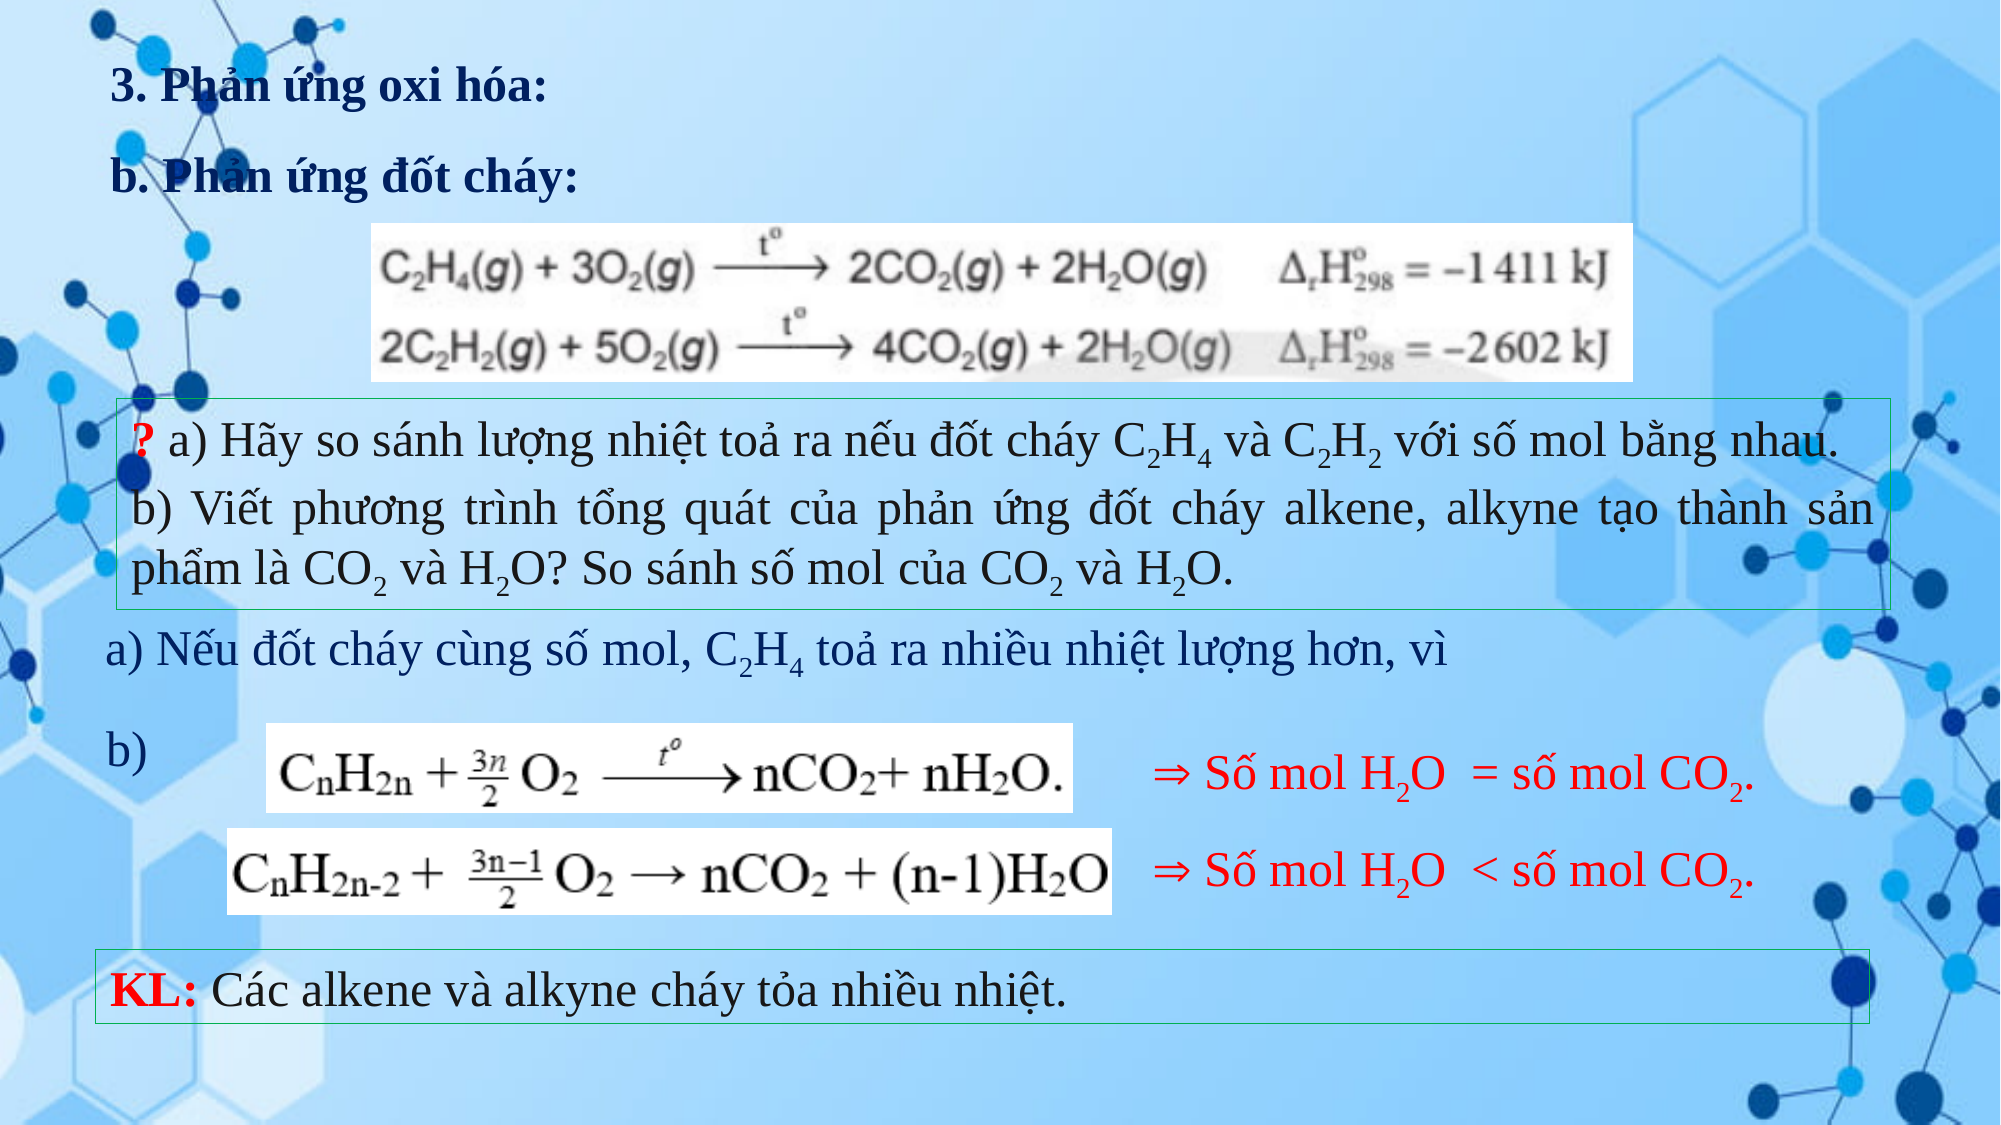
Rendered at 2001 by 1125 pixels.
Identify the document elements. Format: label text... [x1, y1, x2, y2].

text_box KL: Các alkene và alkyne cháy tỏa nhiều nhiệt. [95, 949, 1870, 1024]
text_box b) [91, 708, 168, 784]
text_box  Số mol H2O = số mol CO2. [1137, 732, 1832, 816]
picture [0, 0, 2001, 1125]
text_box b. Phản ứng đốt cháy: [95, 134, 736, 210]
text_box  Số mol H2O < số mol CO2. [1137, 828, 1836, 912]
text_box 3. Phản ứng oxi hóa: [95, 44, 994, 120]
text_box ? a) Hãy so sánh lượng nhiệt toả ra nếu đốt cháy C2H4 và C2H2 với số mol bằng nhau. b) Viết phương trình tổng quát của phản ứng đốt cháy alkene, alkyne tạo thành sản phẩm là CO2 và H2O? So sánh số mol của CO2 và H2O. [116, 398, 1891, 610]
